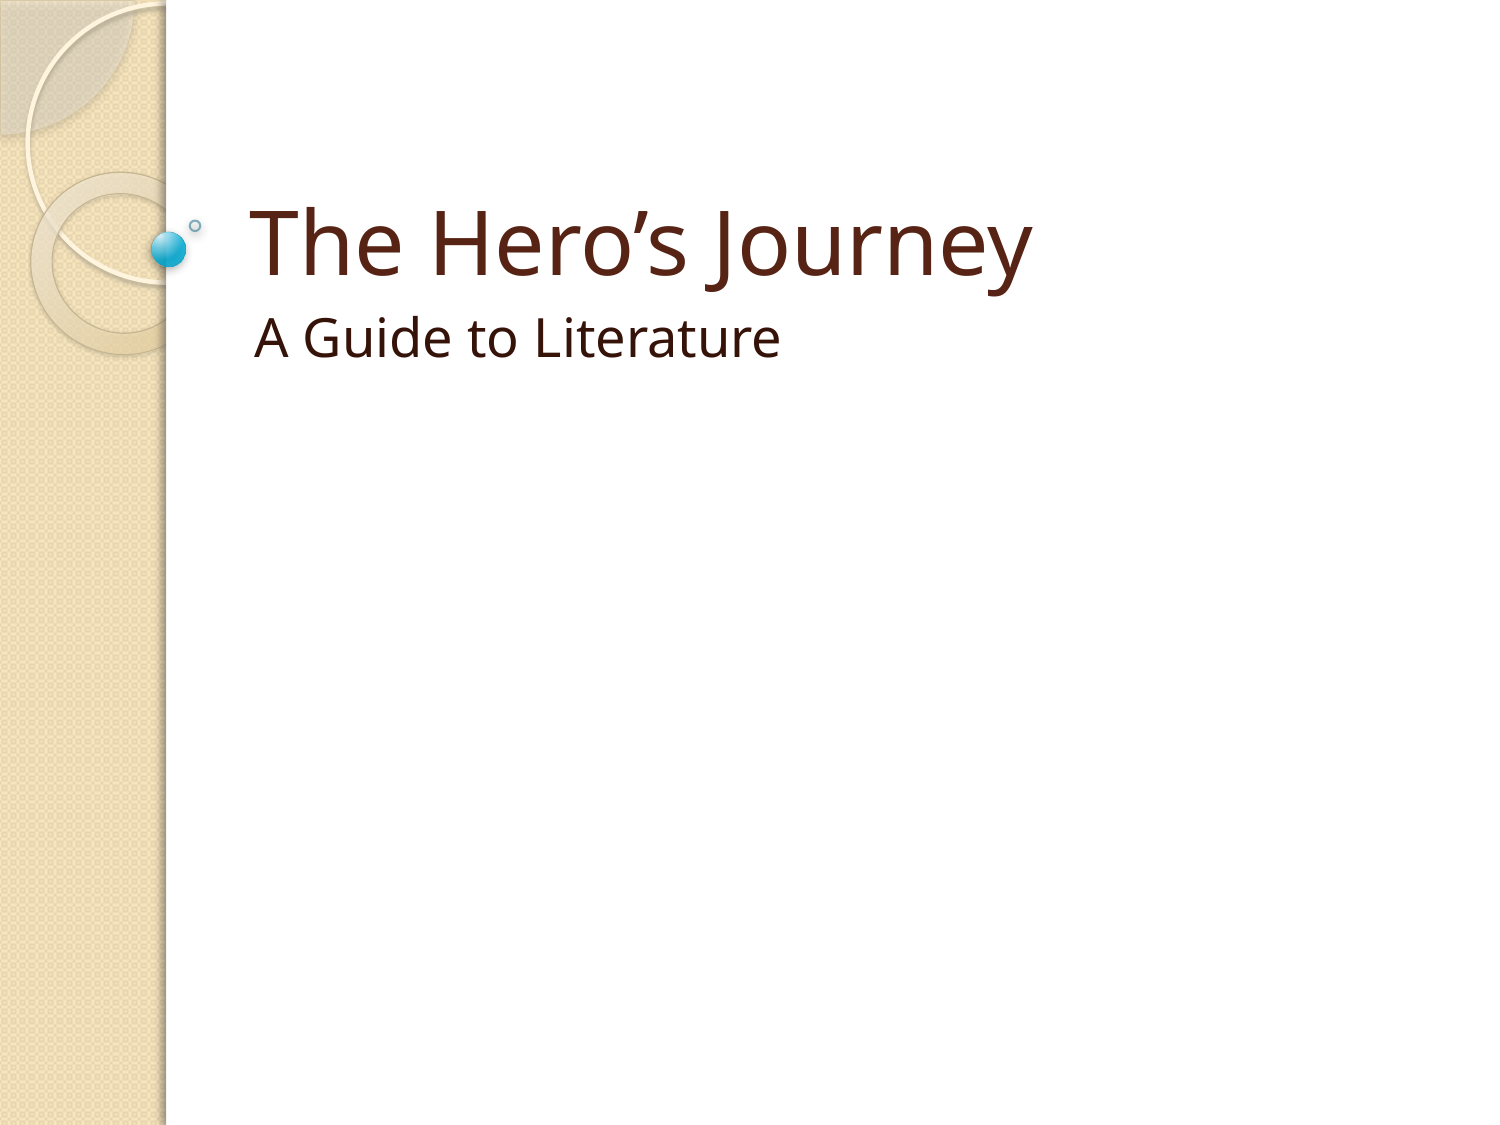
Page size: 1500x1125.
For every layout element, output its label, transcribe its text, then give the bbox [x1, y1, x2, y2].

subtitle A Guide to Literature [234, 303, 1450, 591]
title The Hero’s Journey [234, 59, 1450, 301]
